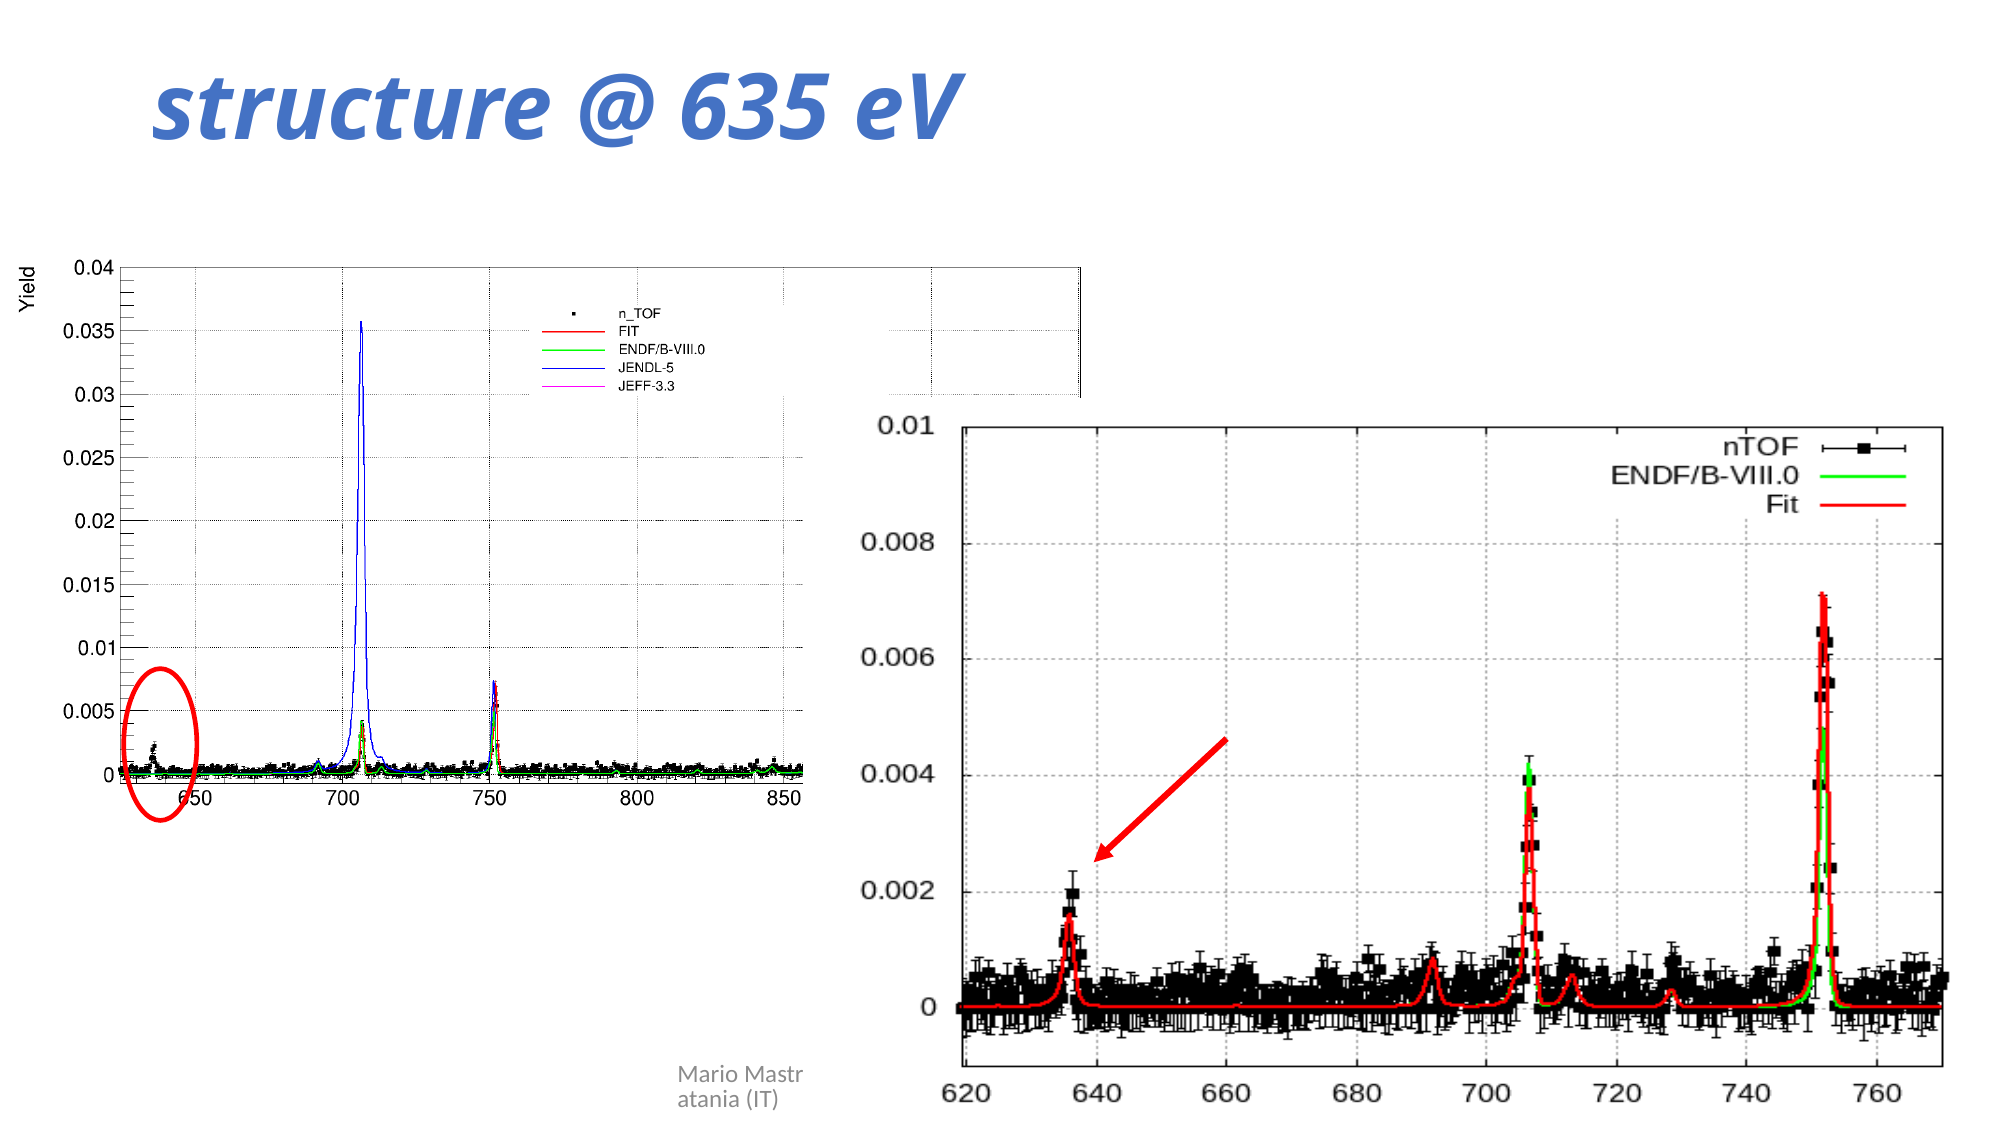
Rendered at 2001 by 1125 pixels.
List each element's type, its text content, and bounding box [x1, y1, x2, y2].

footer Mario Mastromarco @ n_TOF Italia Meeting, 29 Aprile 2025, Catania (IT) [662, 1042, 803, 1103]
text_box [1093, 738, 1227, 863]
picture [0, 202, 2000, 1125]
text_box structure @ 635 eV [137, 0, 1901, 219]
